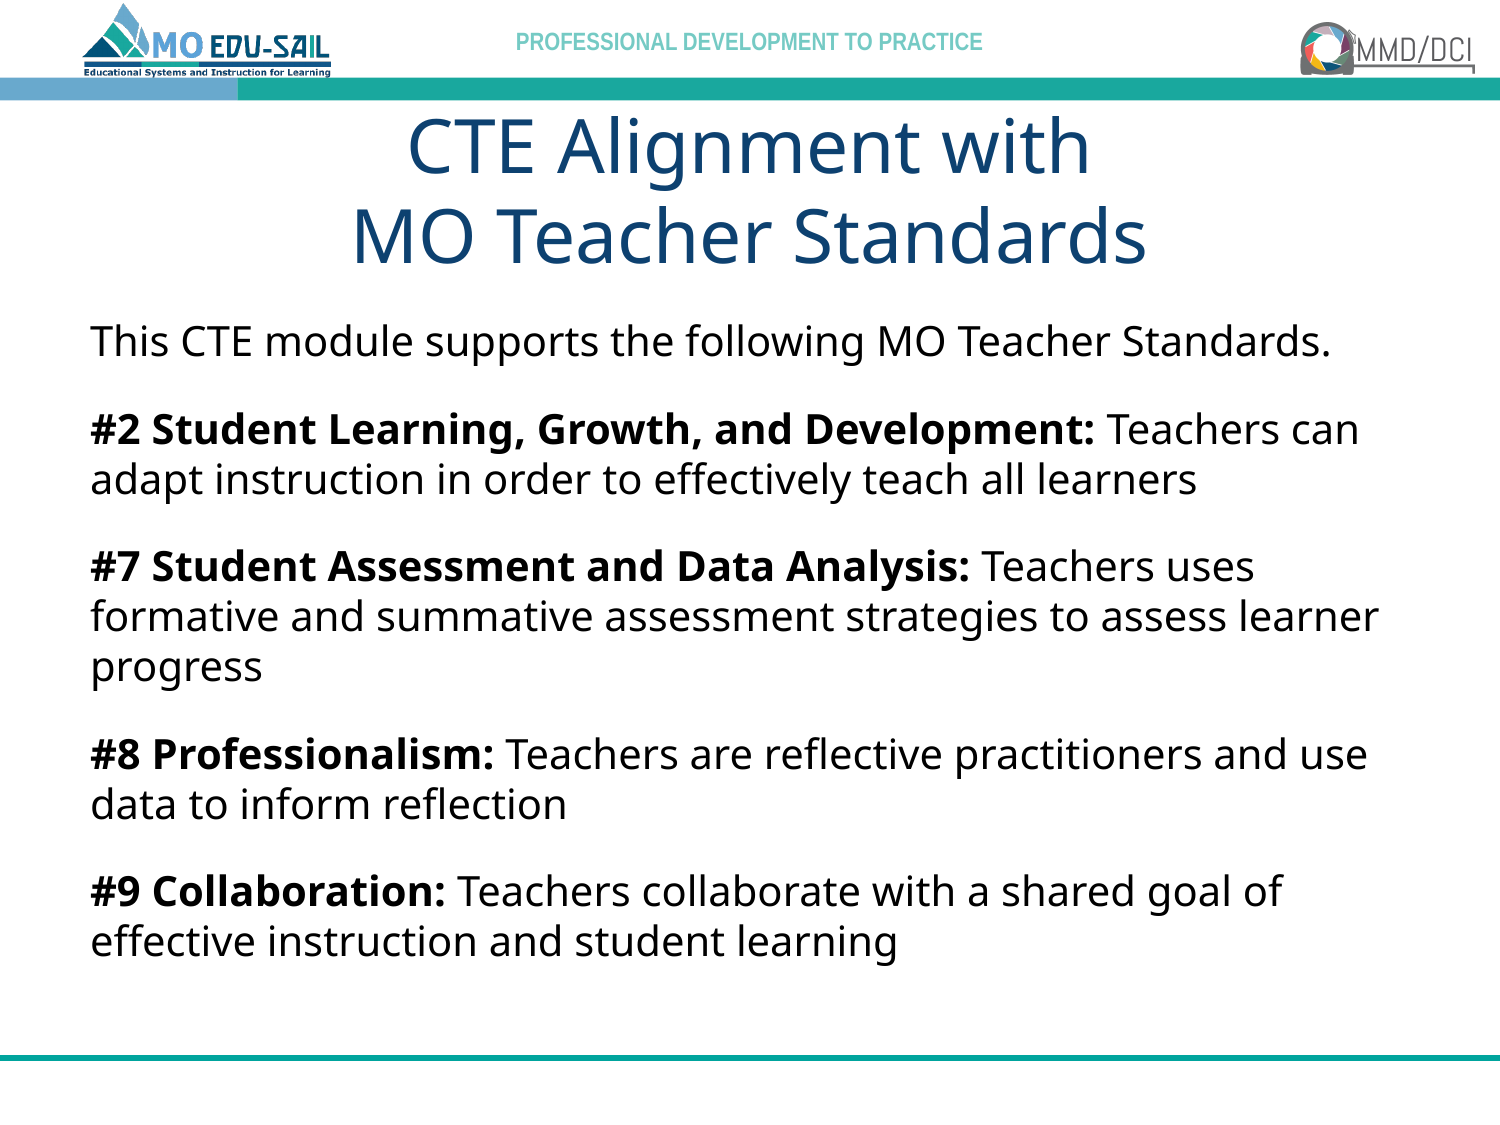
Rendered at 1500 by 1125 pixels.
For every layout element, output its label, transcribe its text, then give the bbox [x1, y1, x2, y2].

list This CTE module supports the following MO Teacher Standards. #2 Student Learning, Growth, and Development: Teachers can adapt instruction in order to effectively teach all learners #7 Student Assessment and Data Analysis: Teachers uses formative and summative assessment strategies to assess learner progress #8 Professionalism: Teachers are reflective practitioners and use data to inform reflection #9 Collaboration: Teachers collaborate with a shared goal of effective instruction and student learning [75, 299, 1425, 966]
title CTE Alignment with MO Teacher Standards [75, 98, 1425, 279]
picture [82, 0, 331, 81]
picture [1300, 22, 1475, 75]
